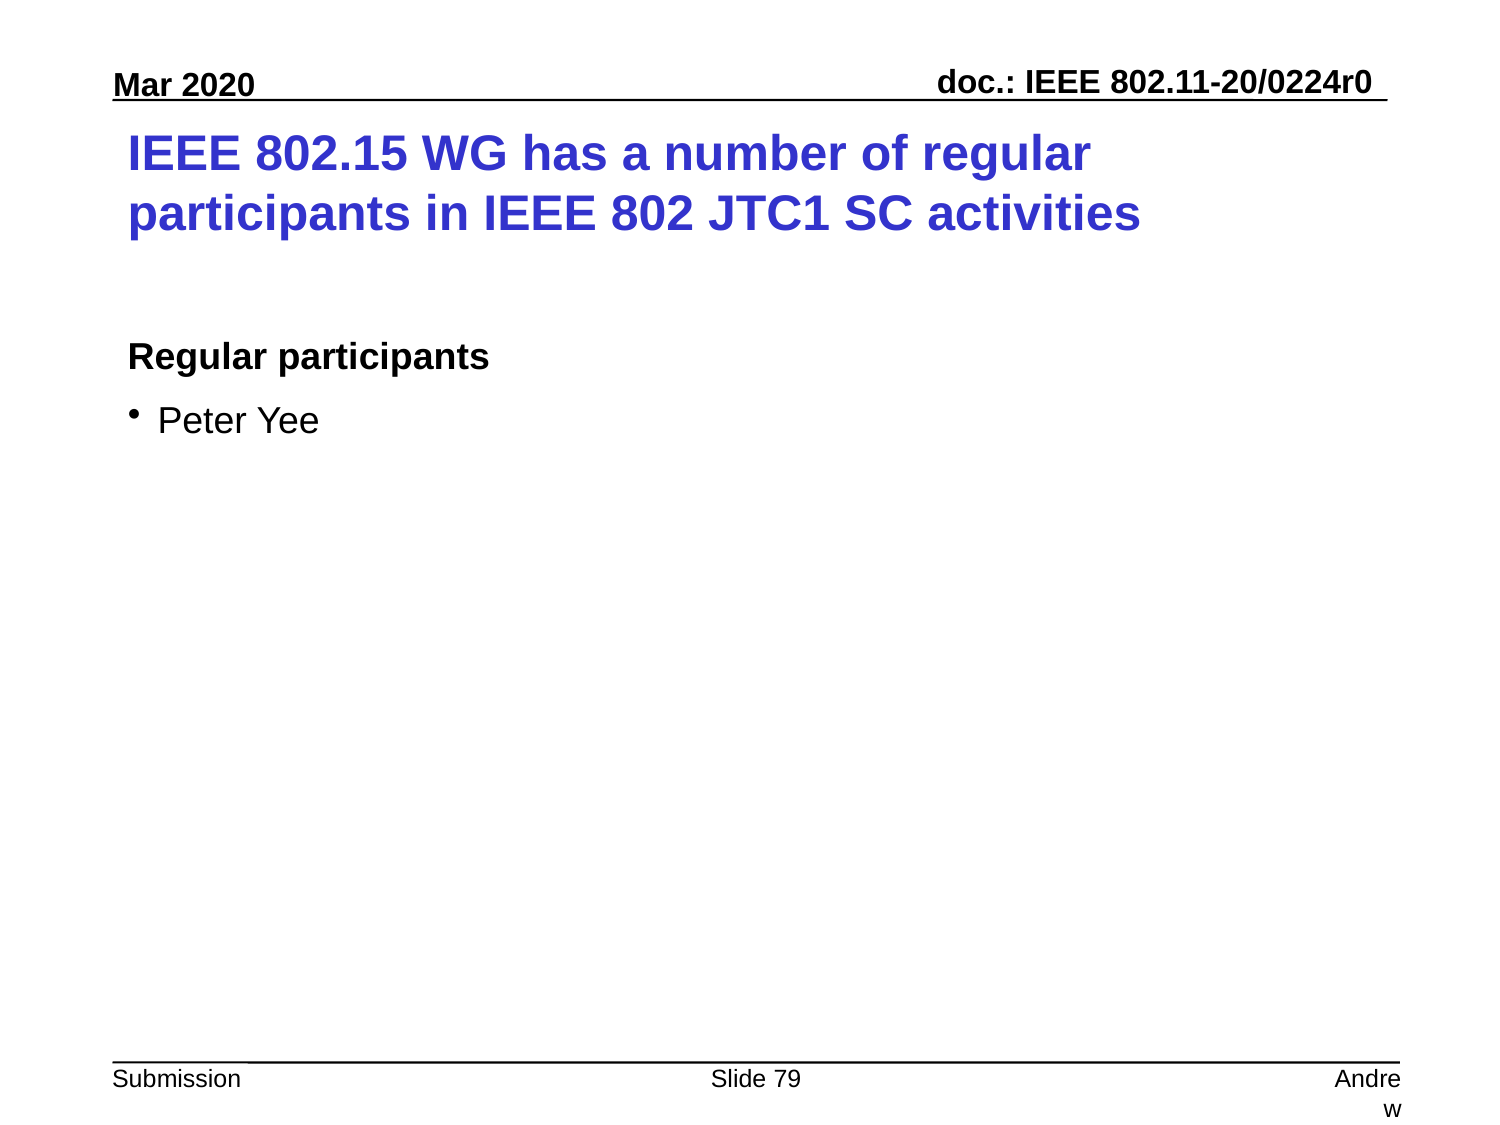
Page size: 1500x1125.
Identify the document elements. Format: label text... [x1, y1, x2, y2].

footer Andrew Myles, Cisco [1320, 1061, 1402, 1093]
title IEEE 802.15 WG has a number of regular participants in IEEE 802 JTC1 SC activities [112, 112, 1388, 288]
list Regular participants Peter Yee [112, 324, 1388, 1000]
slide_number Slide 79 [709, 1061, 803, 1093]
